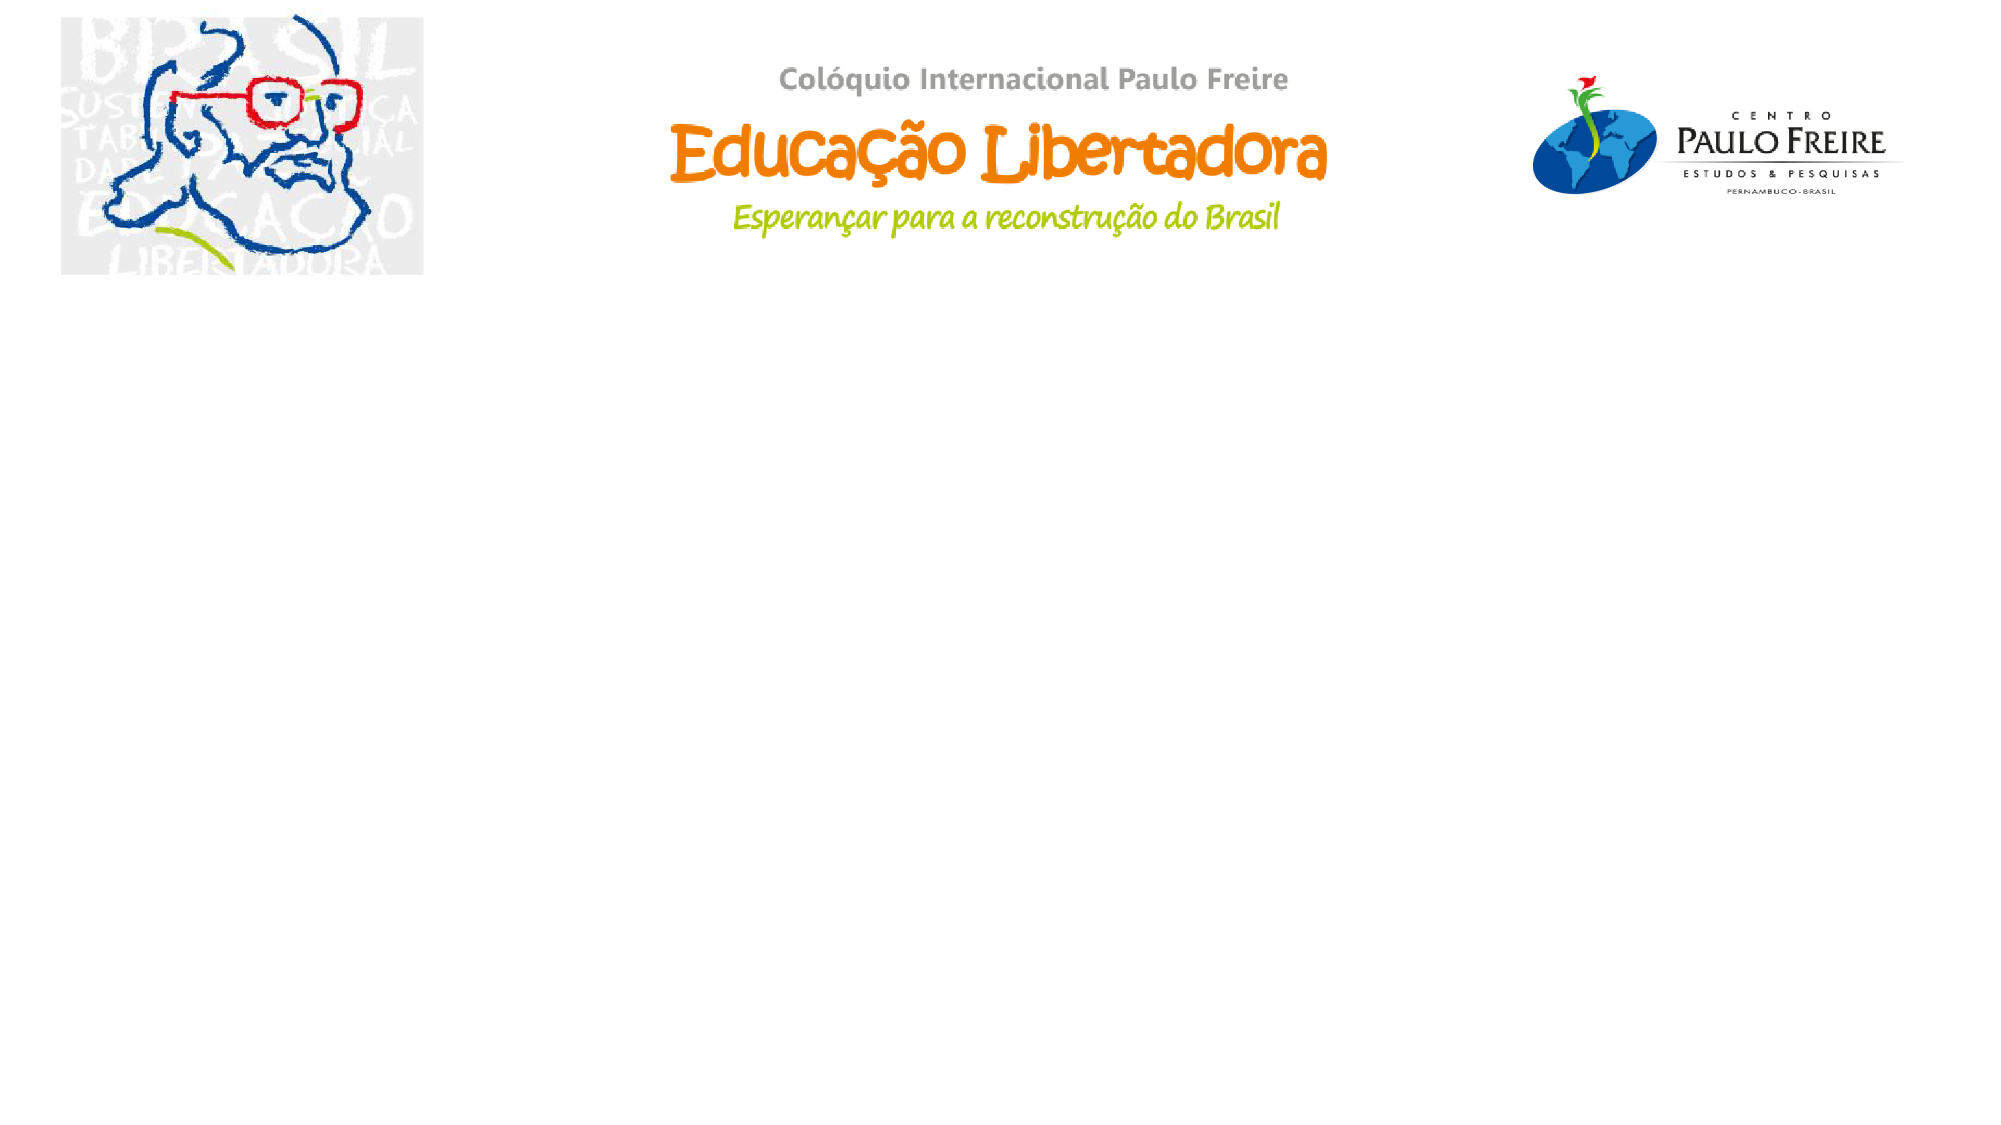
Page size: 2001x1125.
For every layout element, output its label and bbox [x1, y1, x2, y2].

picture [617, 0, 1383, 288]
picture [1518, 37, 1956, 251]
picture [44, 0, 439, 288]
